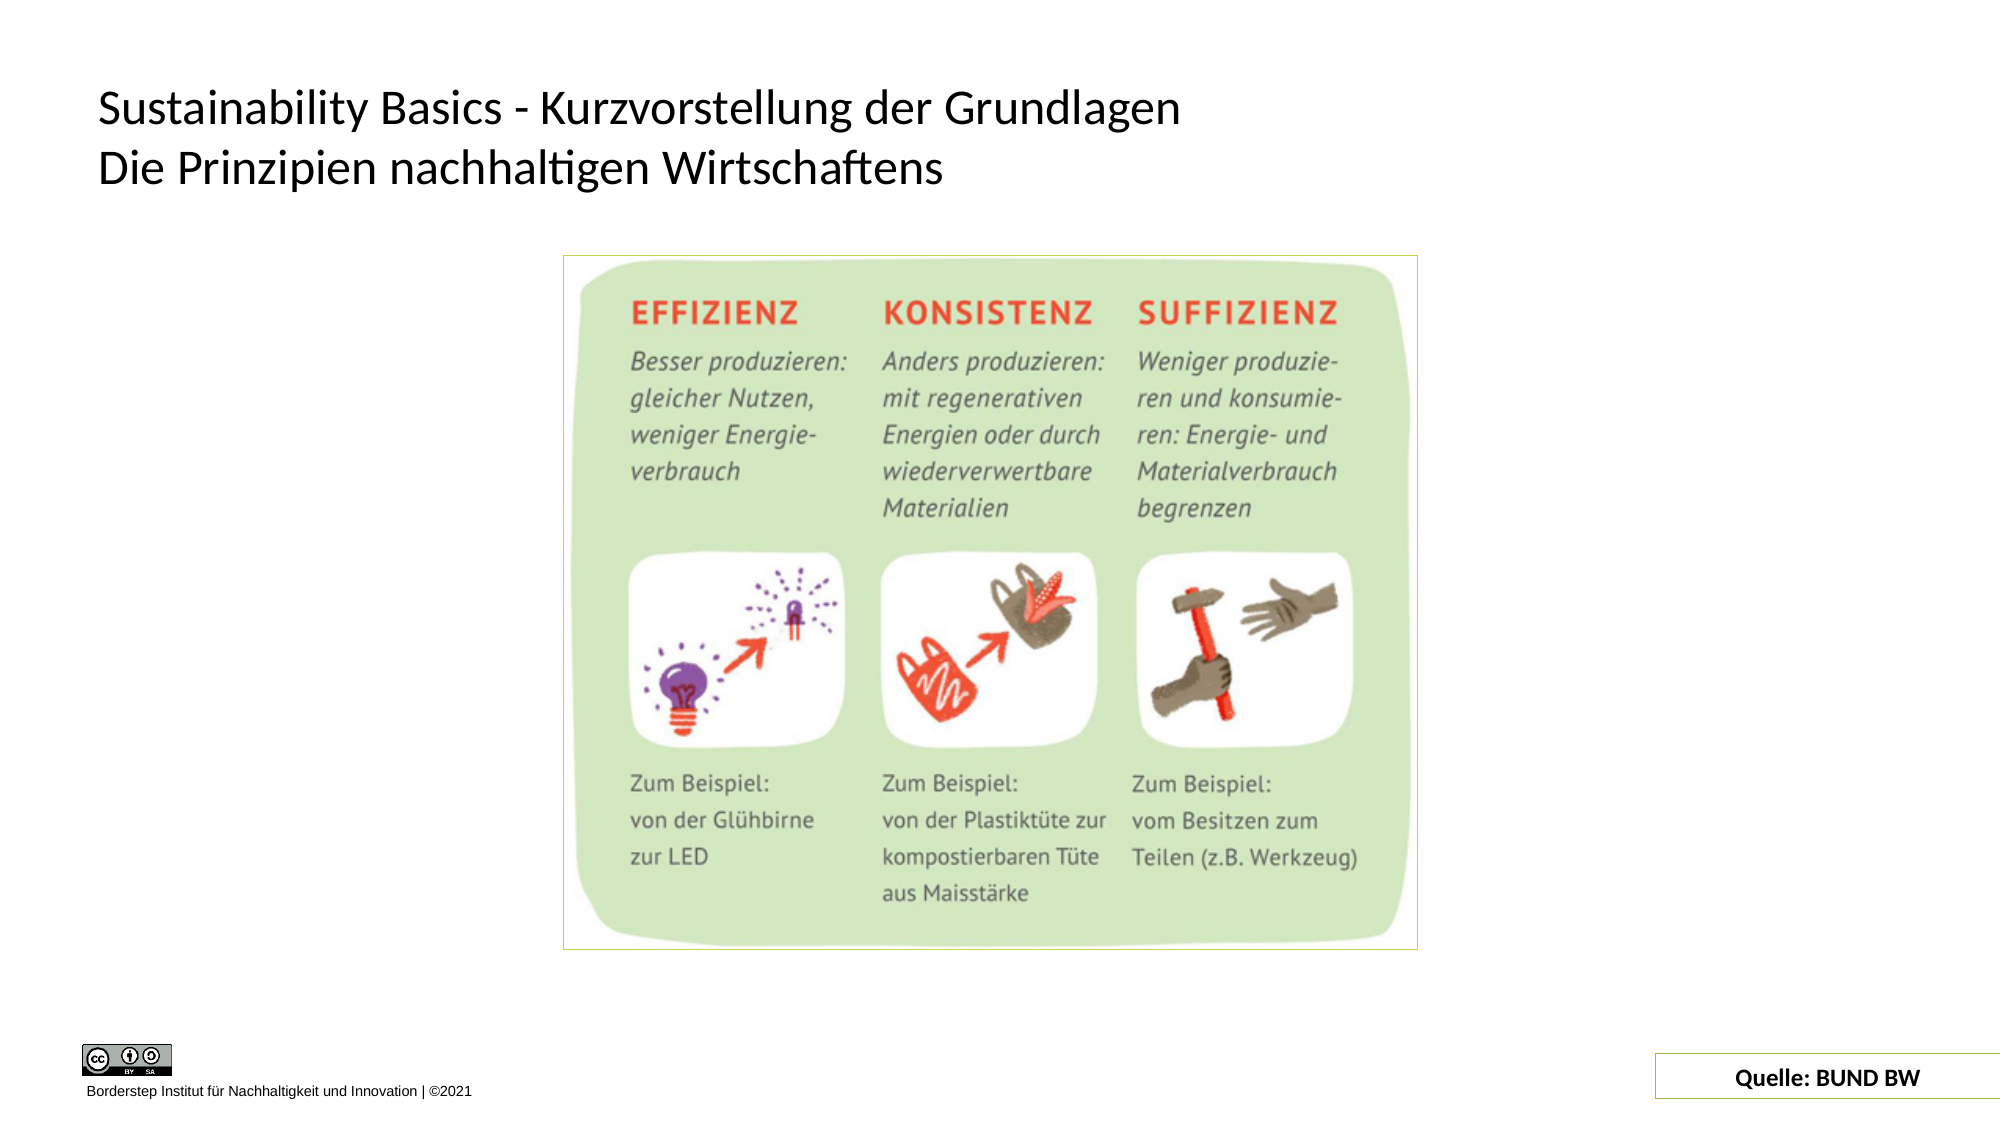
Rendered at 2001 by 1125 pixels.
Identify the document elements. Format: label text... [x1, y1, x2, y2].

text_box Quelle: BUND BW [1655, 1053, 2000, 1099]
picture [563, 255, 1418, 951]
picture [82, 1044, 172, 1076]
title Sustainability Basics - Kurzvorstellung der Grundlagen Die Prinzipien nachhaltigen Wirtschaftens [85, 67, 1896, 216]
